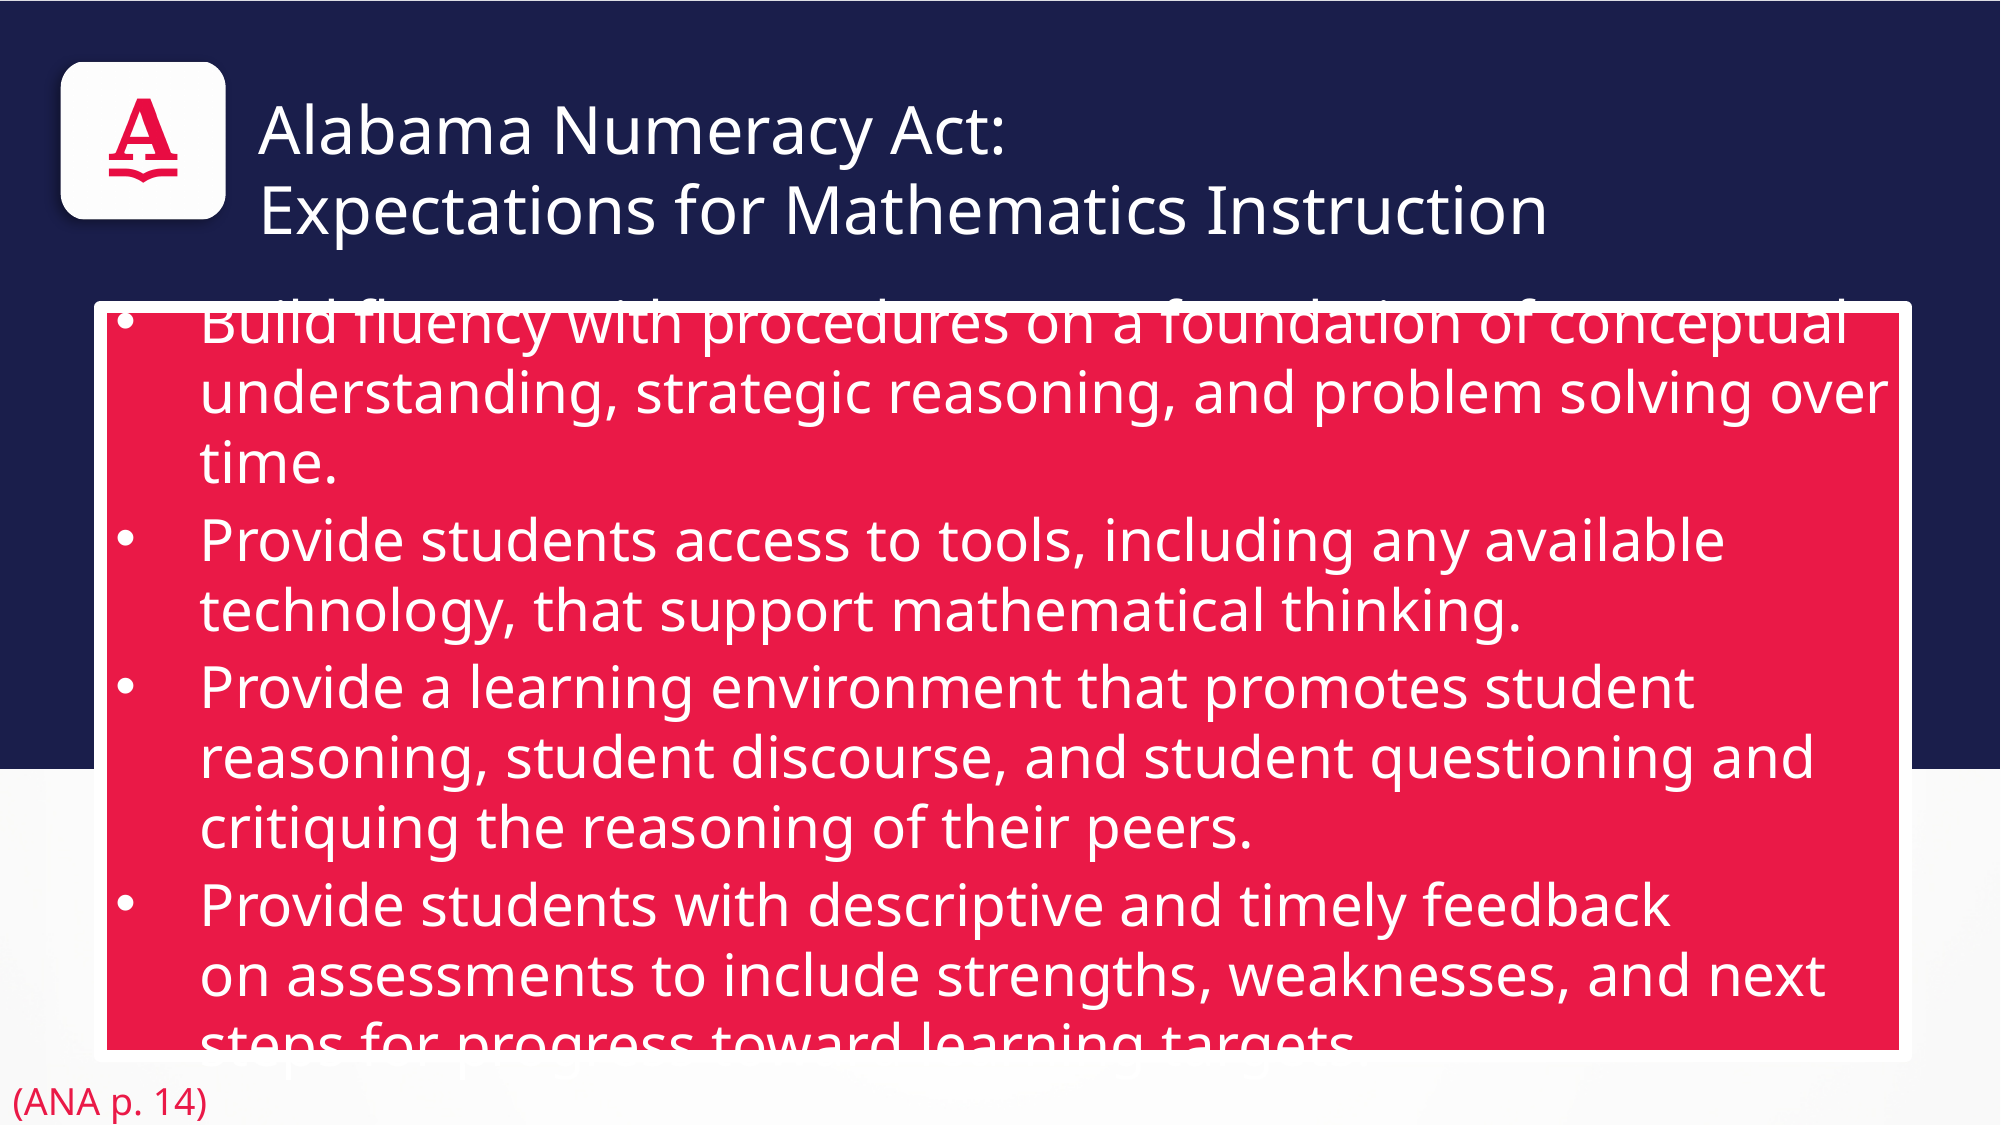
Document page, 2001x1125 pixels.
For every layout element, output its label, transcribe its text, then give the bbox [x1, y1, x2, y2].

picture [0, 0, 2001, 1125]
text_box [0, 0, 2000, 769]
picture [60, 60, 226, 221]
text_box Build fluency with procedures on a foundation of conceptual understanding, strategic reasoning, and problem solving over time. Provide students access to tools, including any available technology, that support mathematical thinking. Provide a learning environment that promotes student reasoning, student discourse, and student questioning and critiquing the reasoning of their peers. Provide students with descriptive and timely feedback on assessments to include strengths, weaknesses, and next steps for progress toward learning targets. [98, 305, 1908, 1058]
text_box (ANA p. 14) [0, 1070, 1000, 1125]
text_box Alabama Numeracy Act: Expectations for Mathematics Instruction [244, 80, 1856, 256]
